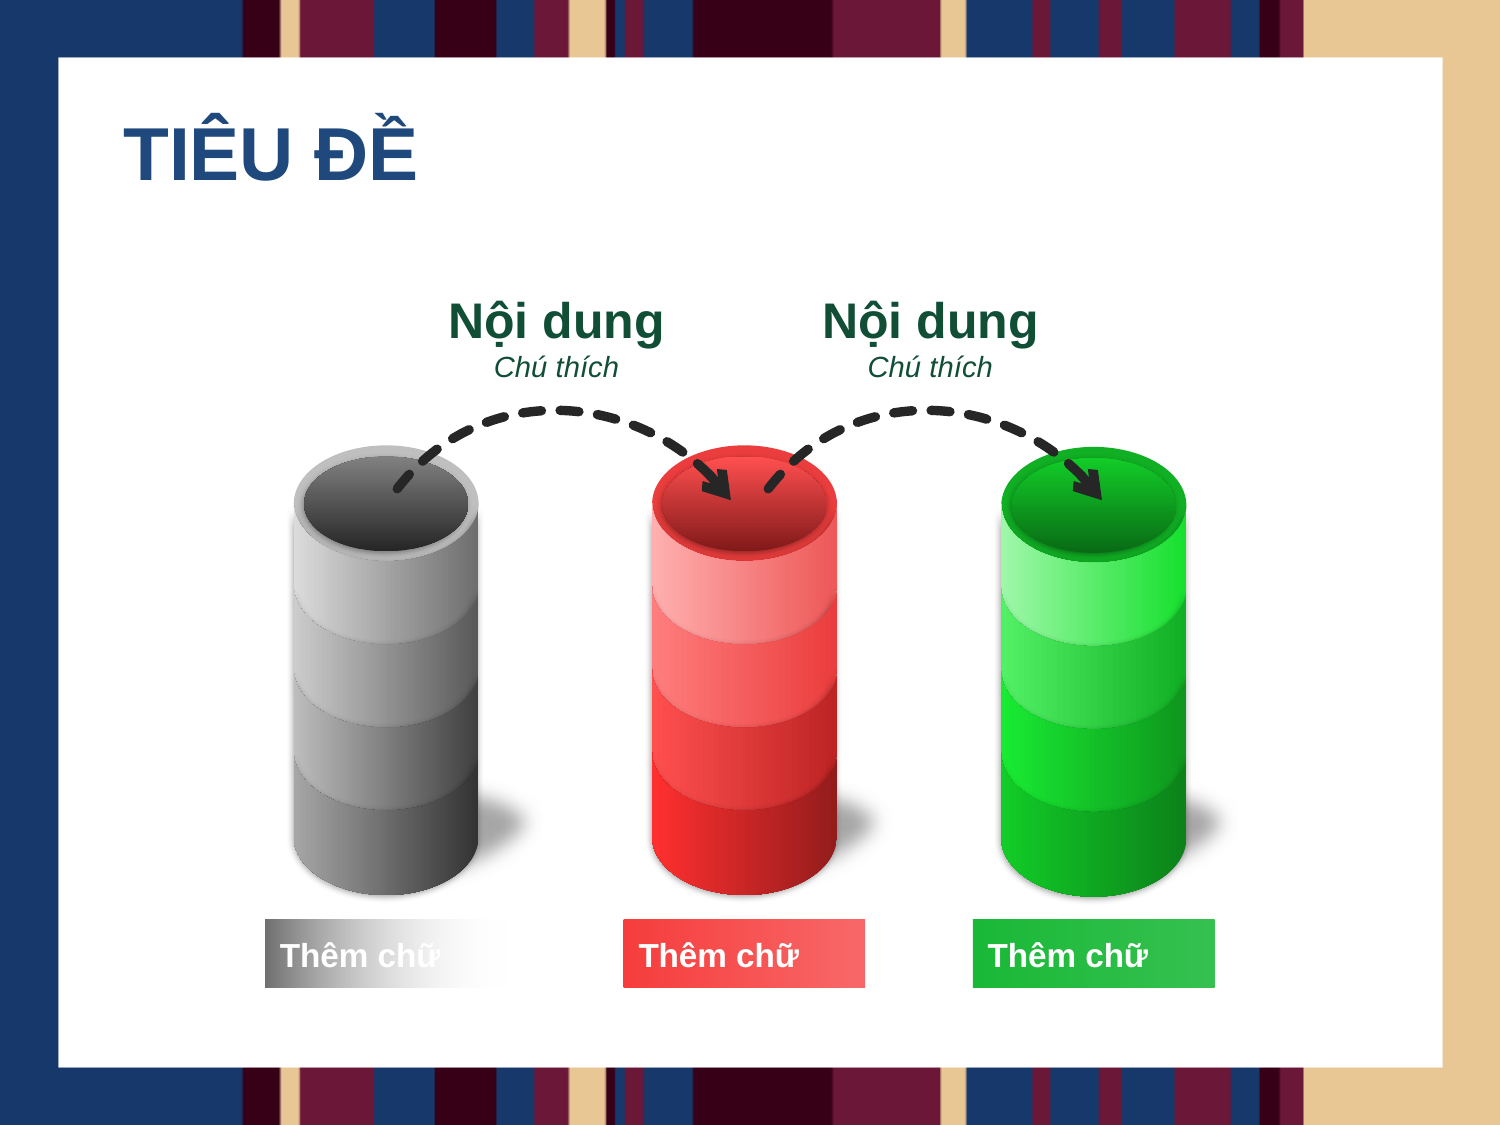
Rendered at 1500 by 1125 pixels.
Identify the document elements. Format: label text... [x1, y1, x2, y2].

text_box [265, 279, 1252, 988]
text_box tiêu đỀ [108, 86, 973, 215]
picture [0, 0, 1500, 1125]
